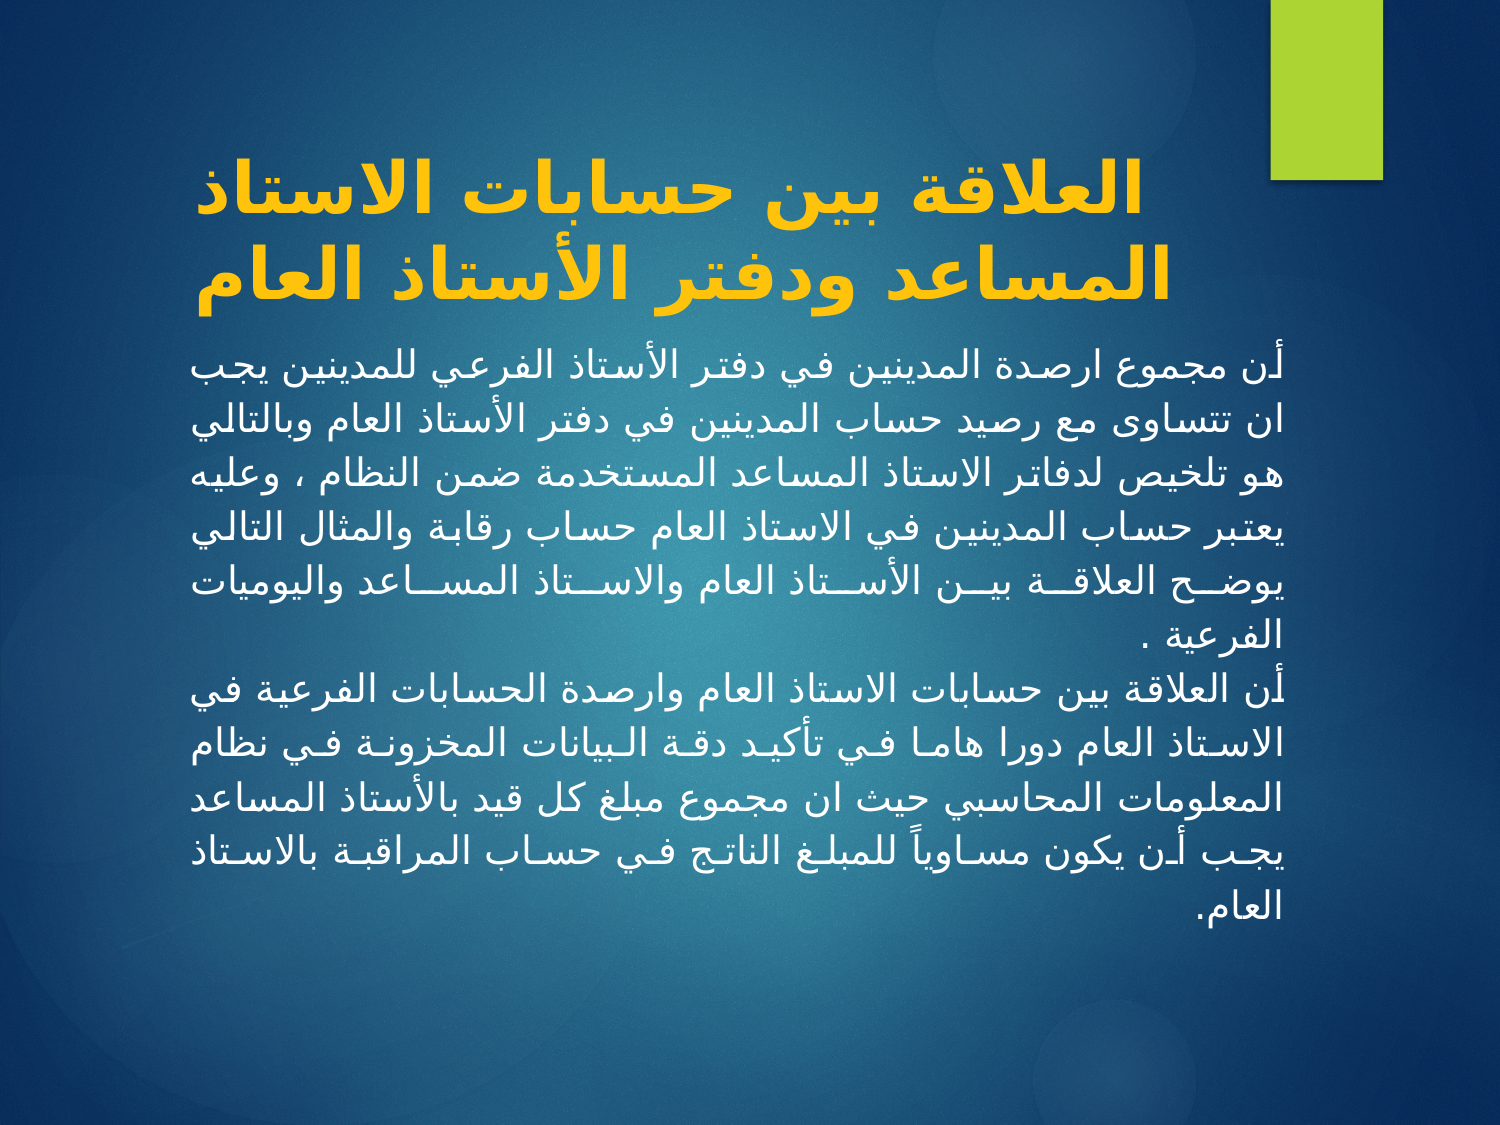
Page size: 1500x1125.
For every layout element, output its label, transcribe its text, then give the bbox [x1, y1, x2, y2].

list أن مجموع ارصدة المدينين في دفتر الأستاذ الفرعي للمدينين يجب ان تتساوى مع رصيد حساب المدينين في دفتر الأستاذ العام وبالتالي هو تلخيص لدفاتر الاستاذ المساعد المستخدمة ضمن النظام ، وعليه يعتبر حساب المدينين في الاستاذ العام حساب رقابة والمثال التالي يوضح العلاقة بين الأستاذ العام والاستاذ المساعد واليوميات الفرعية . أن العلاقة بين حسابات الاستاذ العام وارصدة الحسابات الفرعية في الاستاذ العام دورا هاما في تأكيد دقة البيانات المخزونة في نظام المعلومات المحاسبي حيث ان مجموع مبلغ كل قيد بالأستاذ المساعد يجب أن يكون مساوياً للمبلغ الناتج في حساب المراقبة بالاستاذ العام. [174, 324, 1300, 939]
title العلاقة بين حسابات الاستاذ المساعد ودفتر الأستاذ العام [179, 134, 1323, 325]
